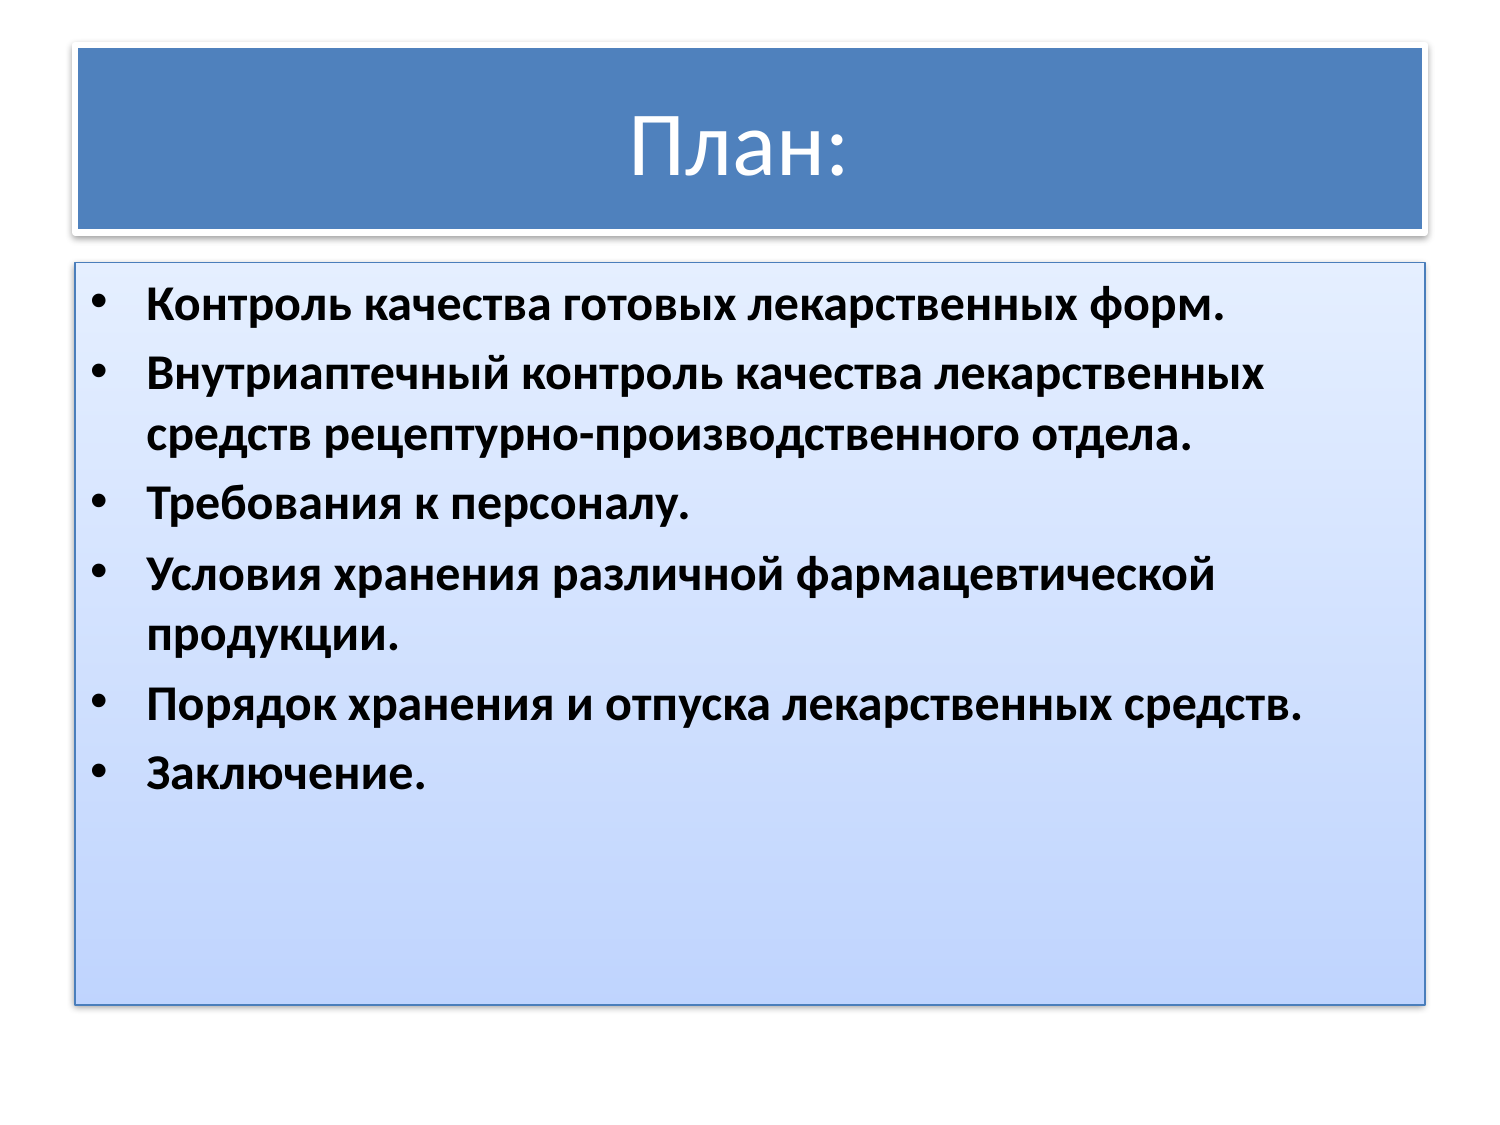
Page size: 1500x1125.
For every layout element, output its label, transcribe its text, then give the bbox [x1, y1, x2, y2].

title План: [72, 42, 1428, 236]
list Контроль качества готовых лекарственных форм. Внутриаптечный контроль качества лекарственных средств рецептурно-производственного отдела. Требования к персоналу. Условия хранения различной фармацевтической продукции. Порядок хранения и отпуска лекарственных средств. Заключение. [74, 262, 1426, 1006]
